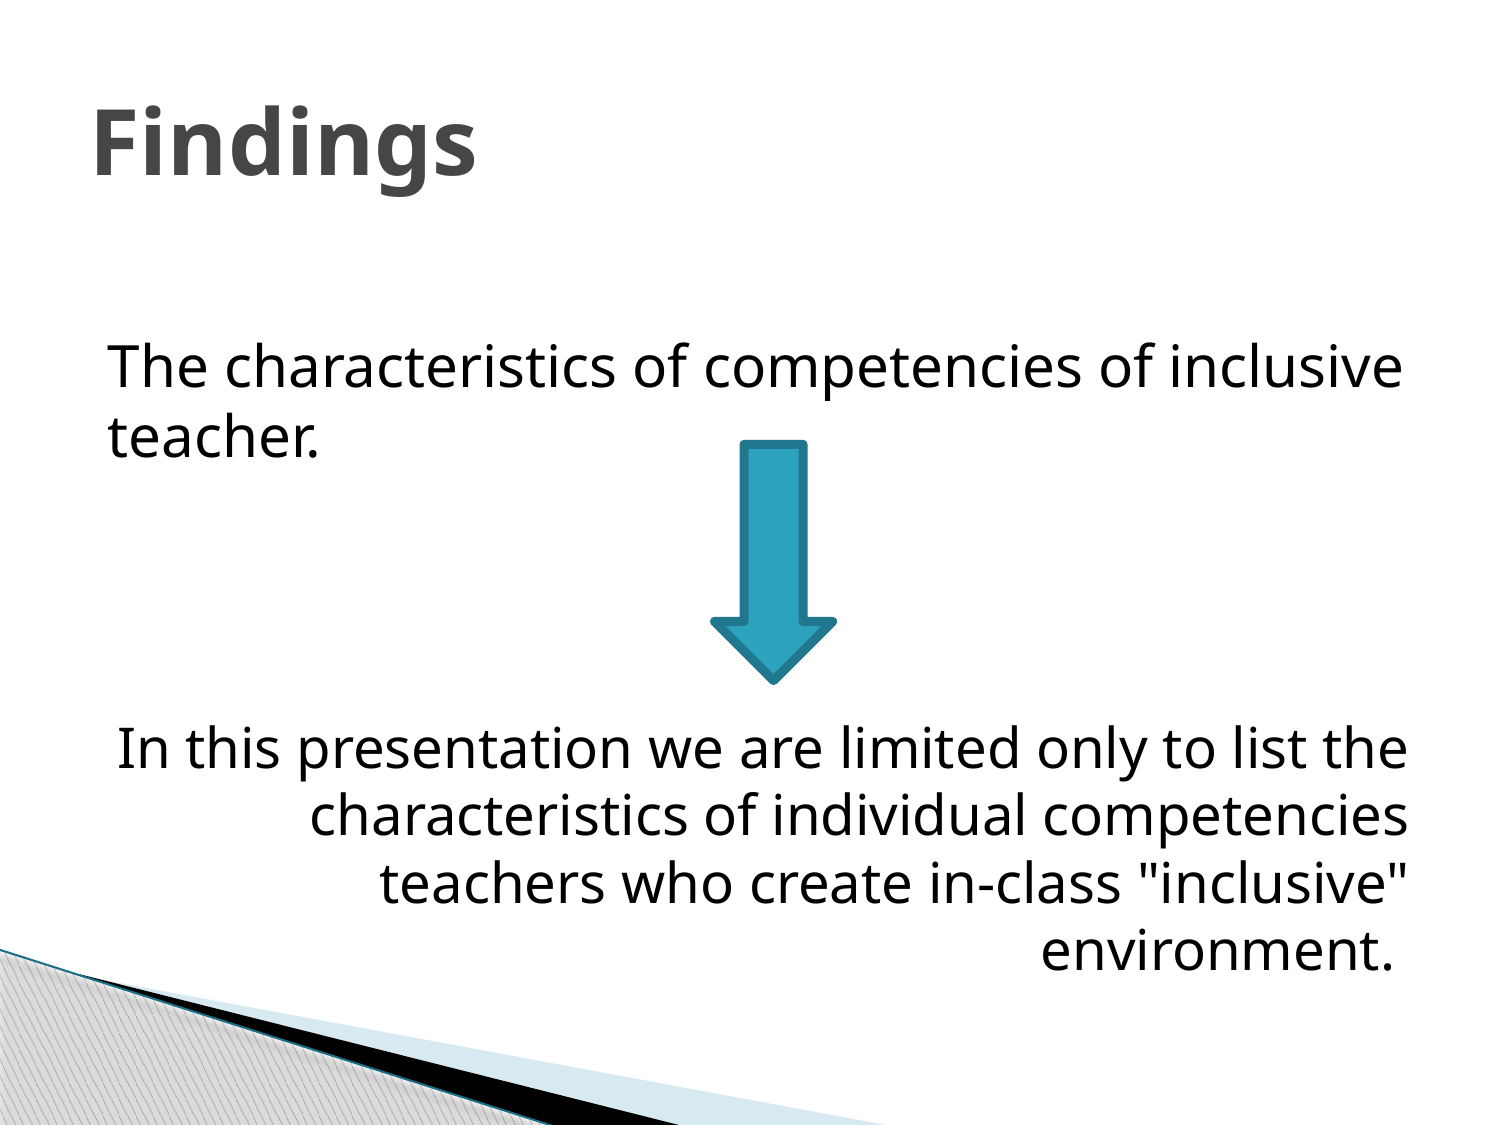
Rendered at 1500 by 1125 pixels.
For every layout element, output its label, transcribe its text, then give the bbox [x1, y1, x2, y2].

text_box [710, 439, 838, 686]
title Findings [75, 45, 1425, 233]
list The characteristics of competencies of inclusive teacher. In this presentation we are limited only to list the characteristics of individual competencies teachers who create in-class "inclusive" environment. [74, 242, 1426, 986]
